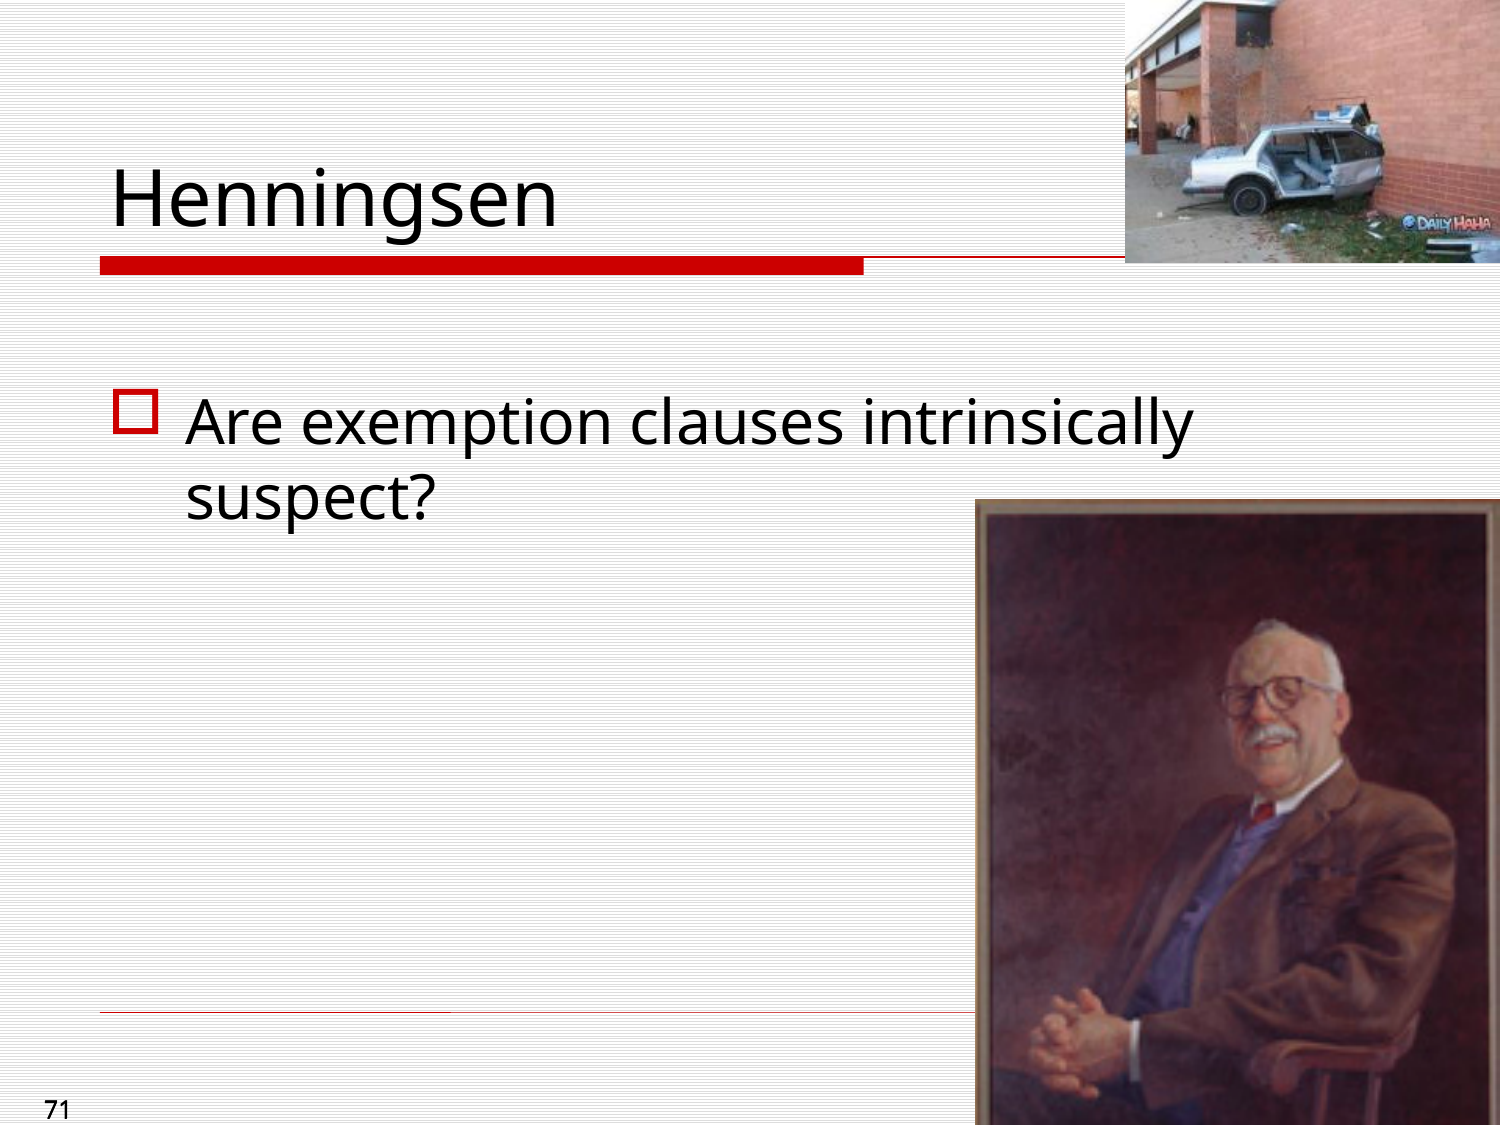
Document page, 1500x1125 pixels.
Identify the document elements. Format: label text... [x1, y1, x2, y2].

text_box 71 [0, 1086, 88, 1125]
list Are exemption clauses intrinsically suspect? [92, 287, 1406, 988]
title Henningsen [94, 50, 1119, 250]
picture [1124, 0, 1500, 263]
picture [975, 499, 1500, 1125]
